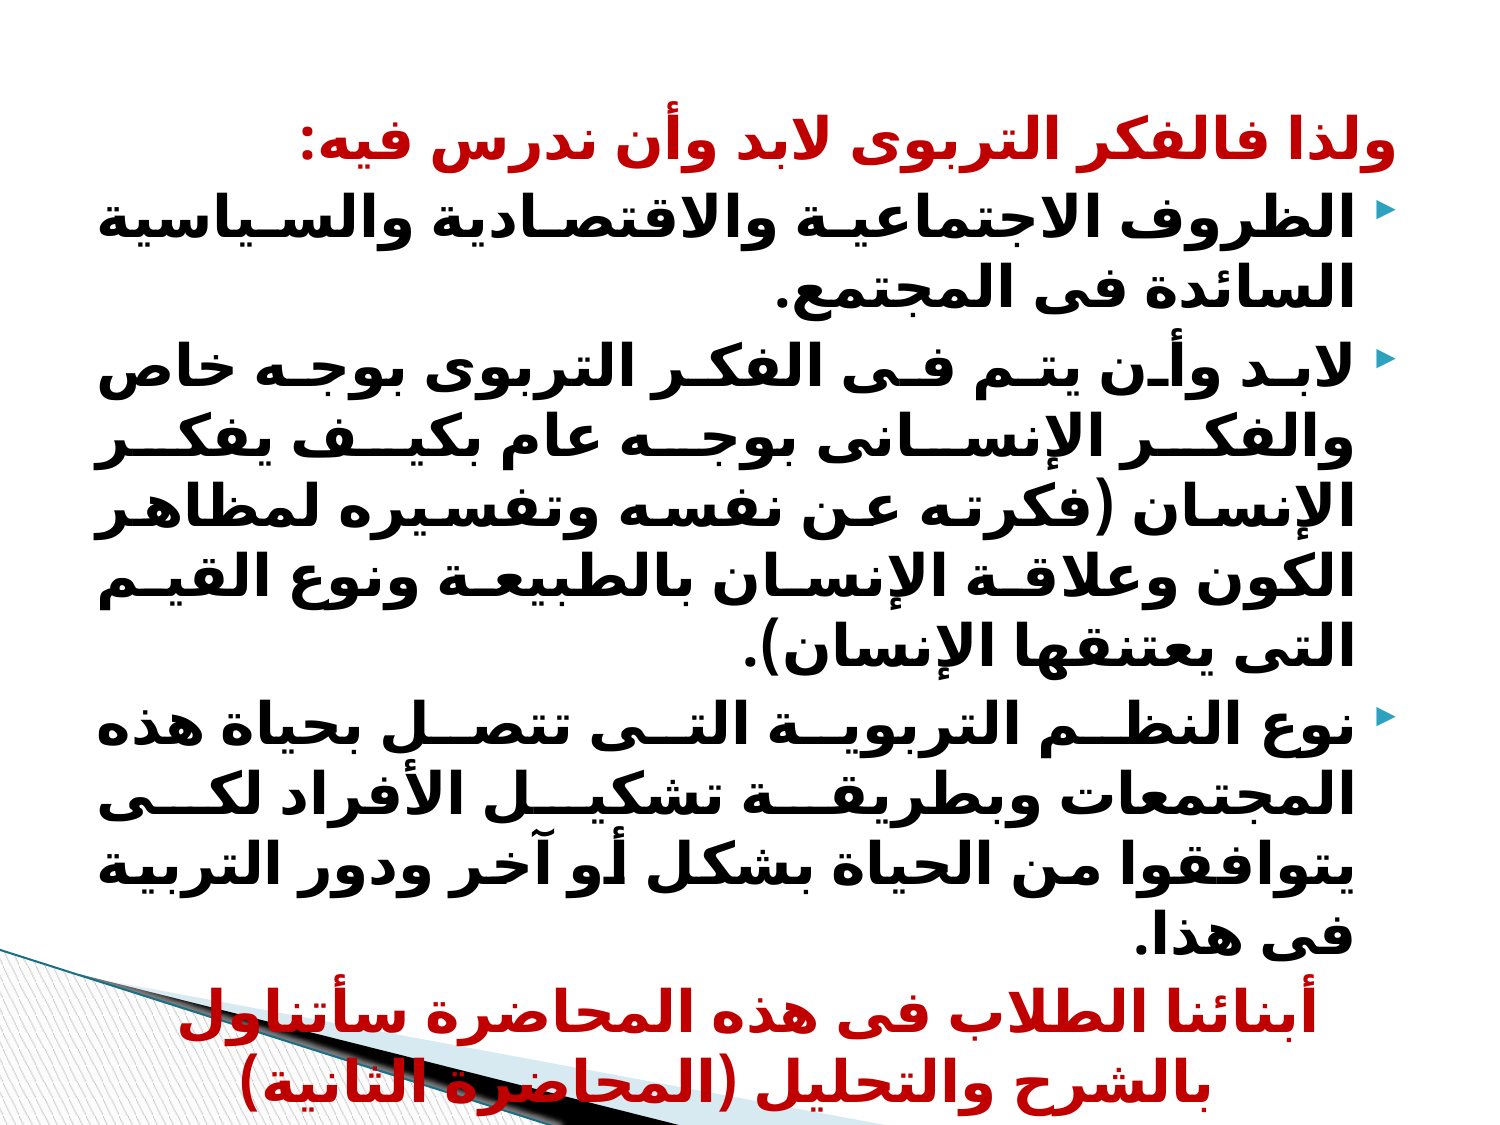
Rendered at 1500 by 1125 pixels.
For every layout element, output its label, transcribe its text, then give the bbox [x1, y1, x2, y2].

list ولذا فالفكر التربوى لابد وأن ندرس فيه: الظروف الاجتماعية والاقتصادية والسياسية السائدة فى المجتمع. لابد وأن يتم فى الفكر التربوى بوجه خاص والفكر الإنسانى بوجه عام بكيف يفكر الإنسان (فكرته عن نفسه وتفسيره لمظاهر الكون وعلاقة الإنسان بالطبيعة ونوع القيم التى يعتنقها الإنسان). نوع النظم التربوية التى تتصل بحياة هذه المجتمعات وبطريقة تشكيل الأفراد لكى يتوافقوا من الحياة بشكل أو آخر ودور التربية فى هذا. أبنائنا الطلاب فى هذه المحاضرة سأتناول بالشرح والتحليل (المحاضرة الثانية) اعلام الفكر التربوى اليونانى: (السوفسطائيون سقراط ، أفلاطون ، أرسطو) [82, 93, 1432, 837]
